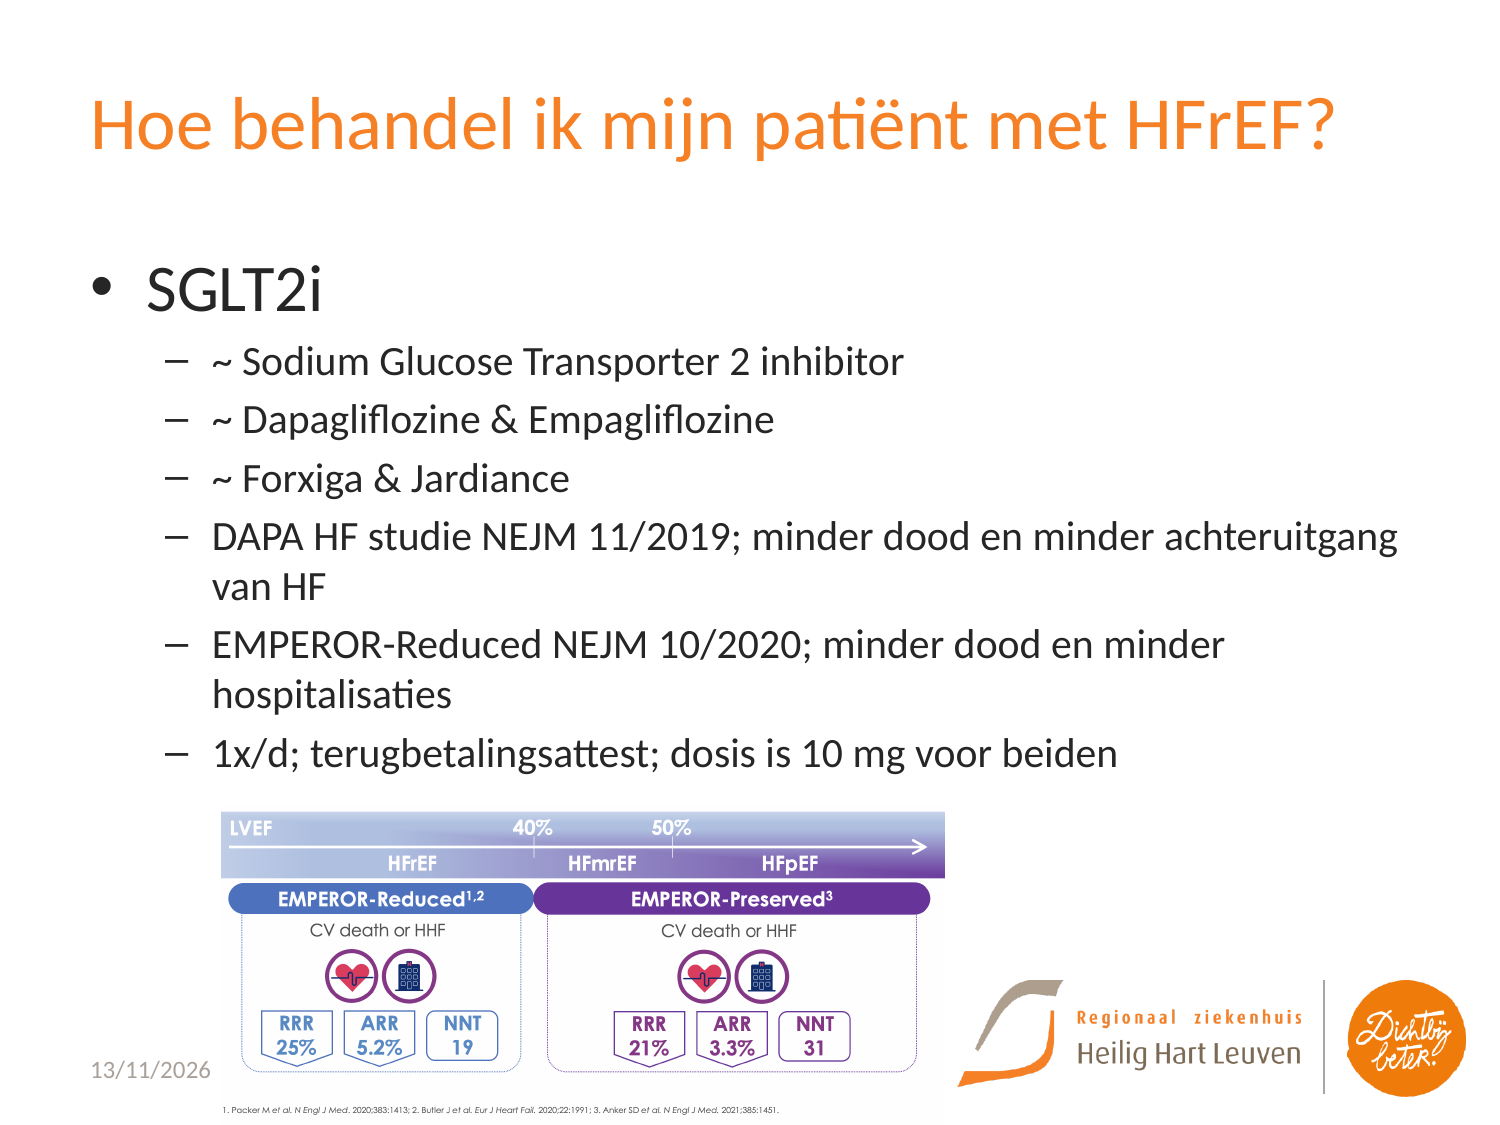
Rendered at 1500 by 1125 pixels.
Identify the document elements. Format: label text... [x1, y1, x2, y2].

picture [1347, 980, 1466, 1097]
picture [221, 806, 945, 1125]
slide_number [75, 1038, 215, 1099]
title Hoe behandel ik mijn patiënt met HFrEF? [75, 26, 1425, 214]
list SGLT2i ~ Sodium Glucose Transporter 2 inhibitor ~ Dapagliflozine & Empagliflozine ~ Forxiga & Jardiance DAPA HF studie NEJM 11/2019; minder dood en minder achteruitgang van HF EMPEROR-Reduced NEJM 10/2020; minder dood en minder hospitalisaties 1x/d; terugbetalingsattest; dosis is 10 mg voor beiden [75, 237, 1425, 980]
picture [957, 980, 1301, 1087]
